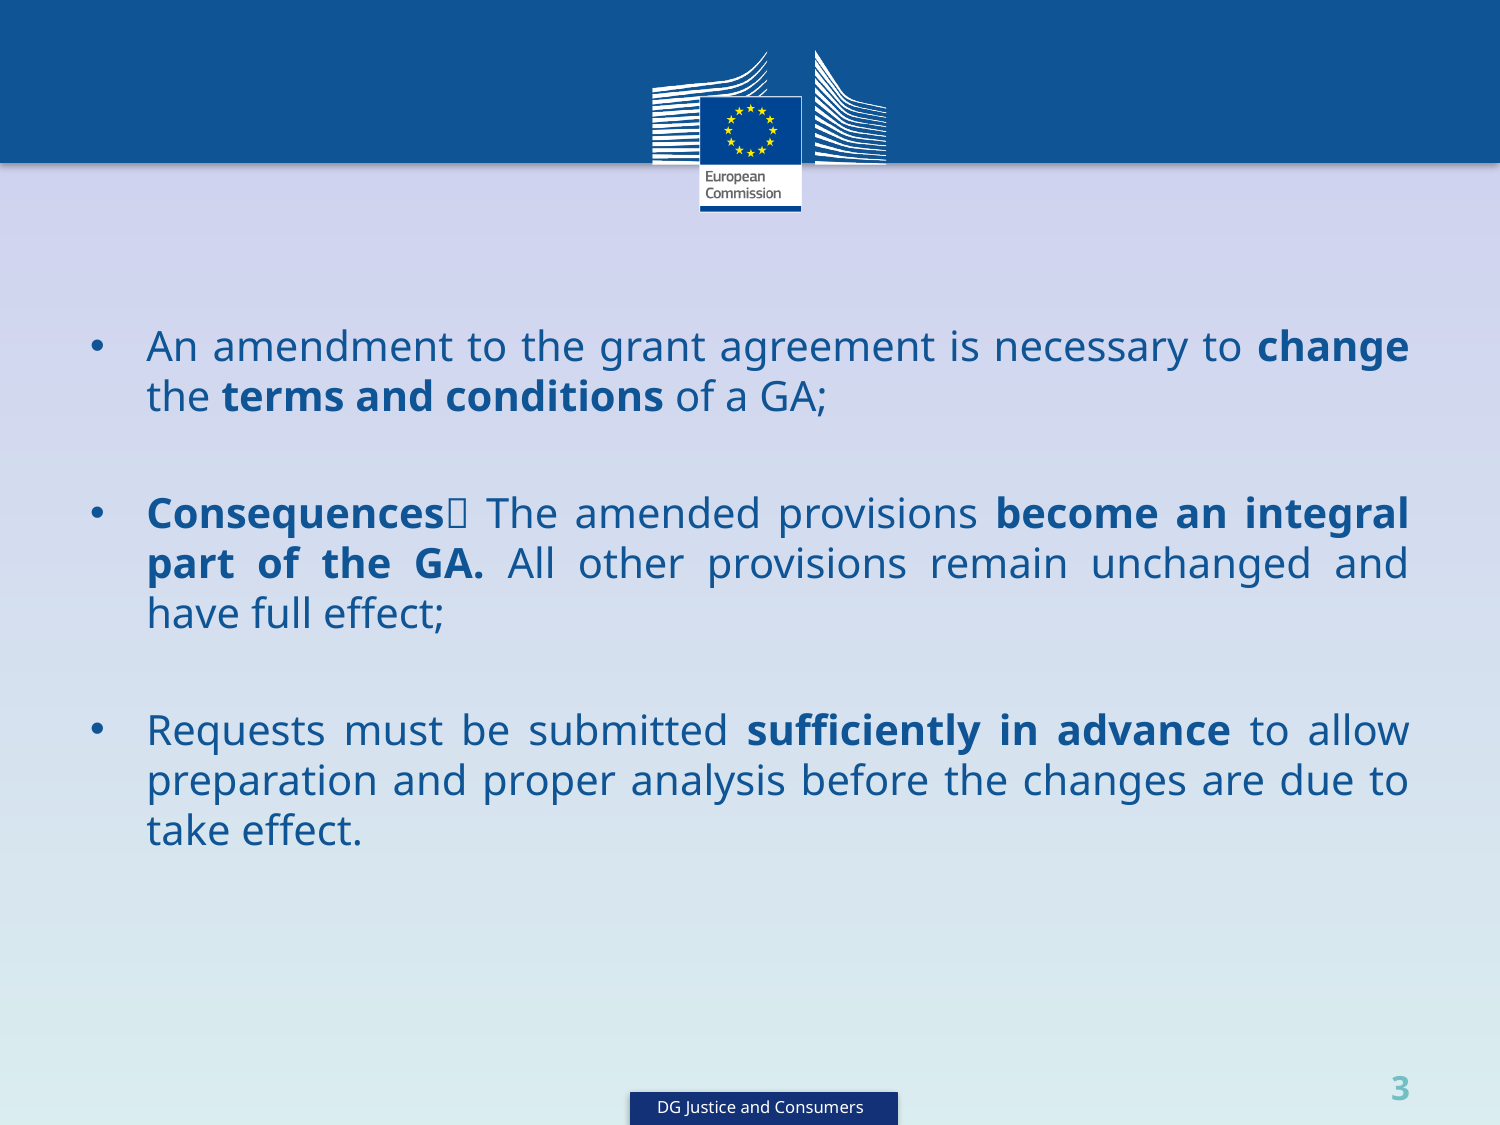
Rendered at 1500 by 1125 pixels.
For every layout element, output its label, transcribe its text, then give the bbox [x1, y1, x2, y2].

slide_number 3 [1074, 1024, 1426, 1103]
list An amendment to the grant agreement is necessary to change the terms and conditions of a GA; Consequences The amended provisions become an integral part of the GA. All other provisions remain unchanged and have full effect; Requests must be submitted sufficiently in advance to allow preparation and proper analysis before the changes are due to take effect. [74, 312, 1426, 1003]
